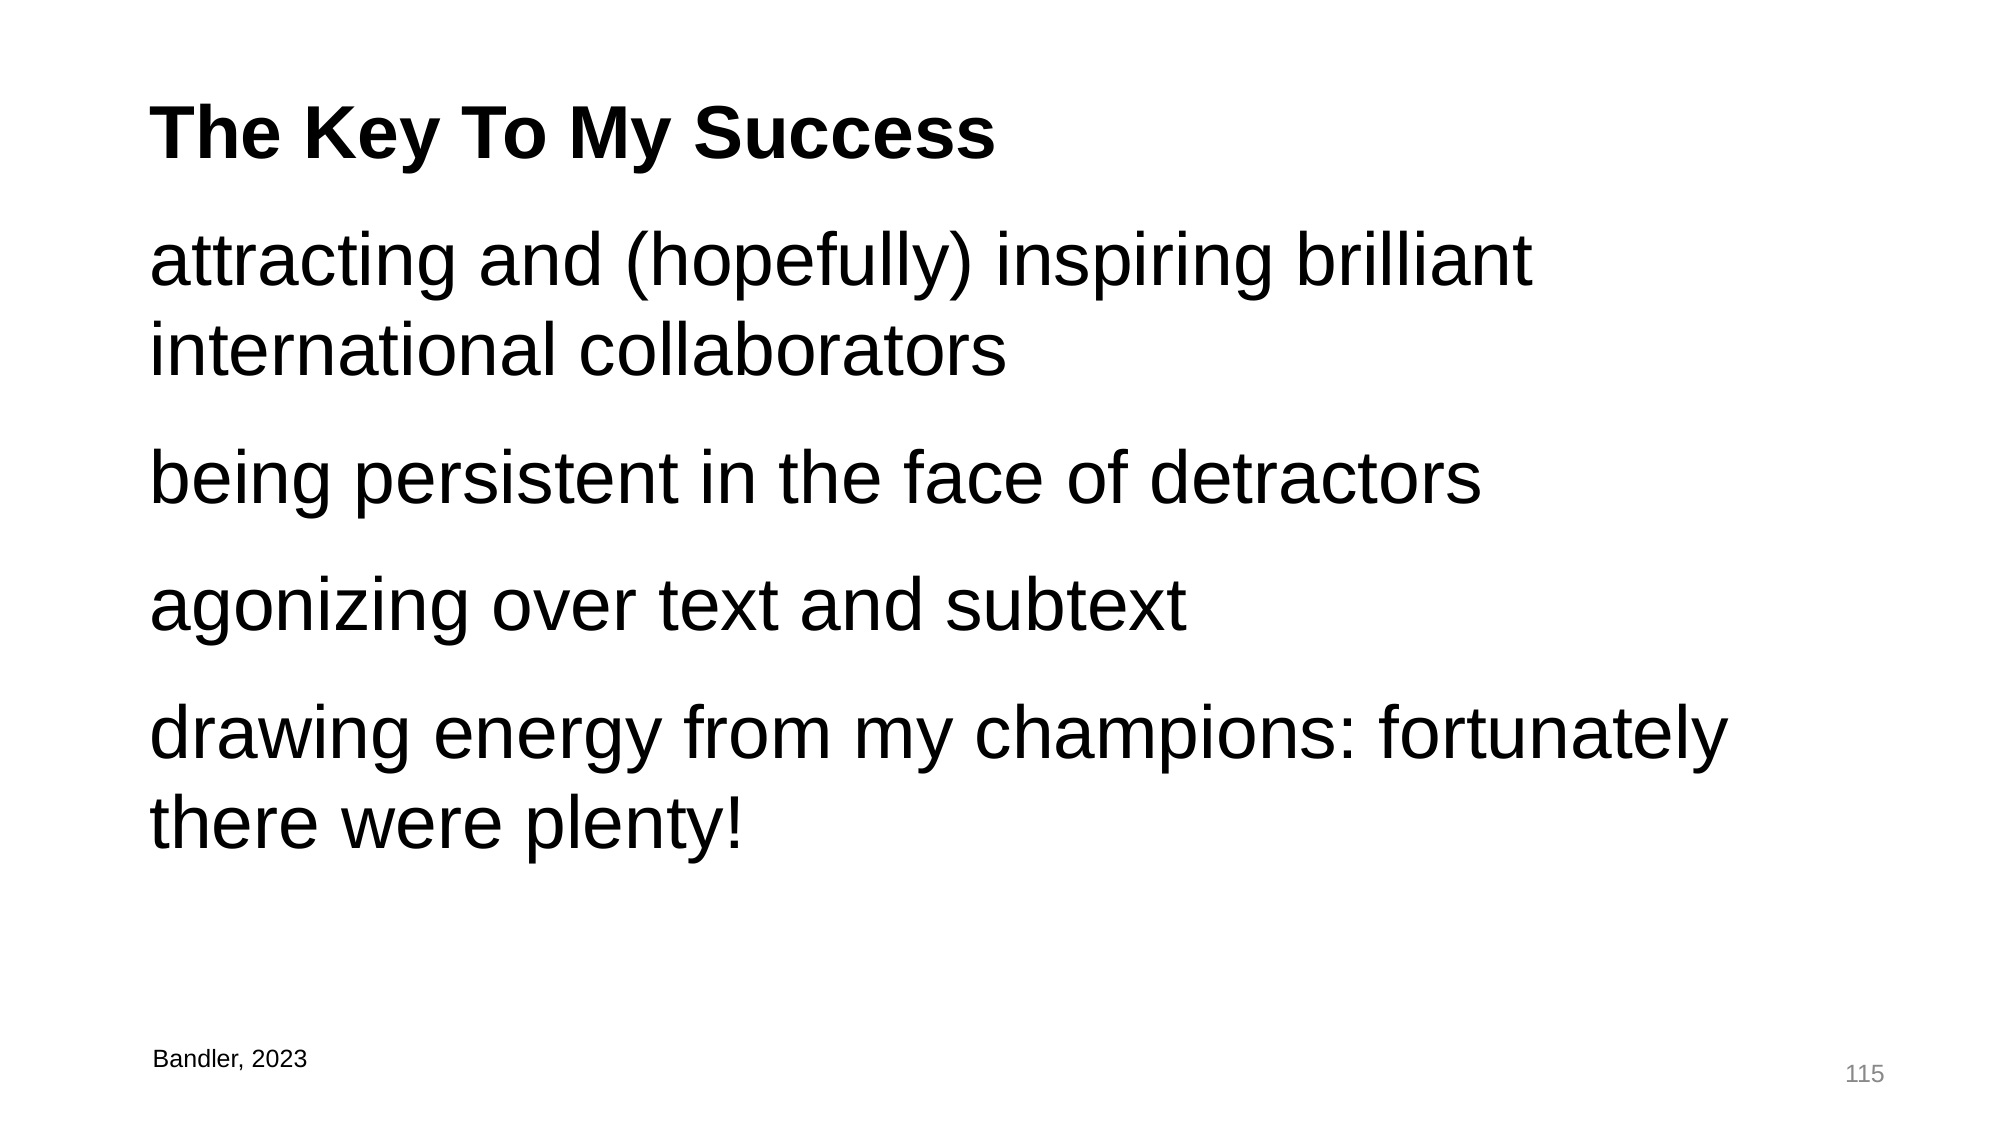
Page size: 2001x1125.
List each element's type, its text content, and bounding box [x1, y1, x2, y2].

slide_number 115 [1433, 1042, 1900, 1103]
text_box The Key To My Success attracting and (hopefully) inspiring brilliant international collaborators being persistent in the face of detractors agonizing over text and subtext drawing energy from my champions: fortunately there were plenty! [149, 83, 1839, 991]
text_box Bandler, 2023 [137, 1035, 575, 1080]
